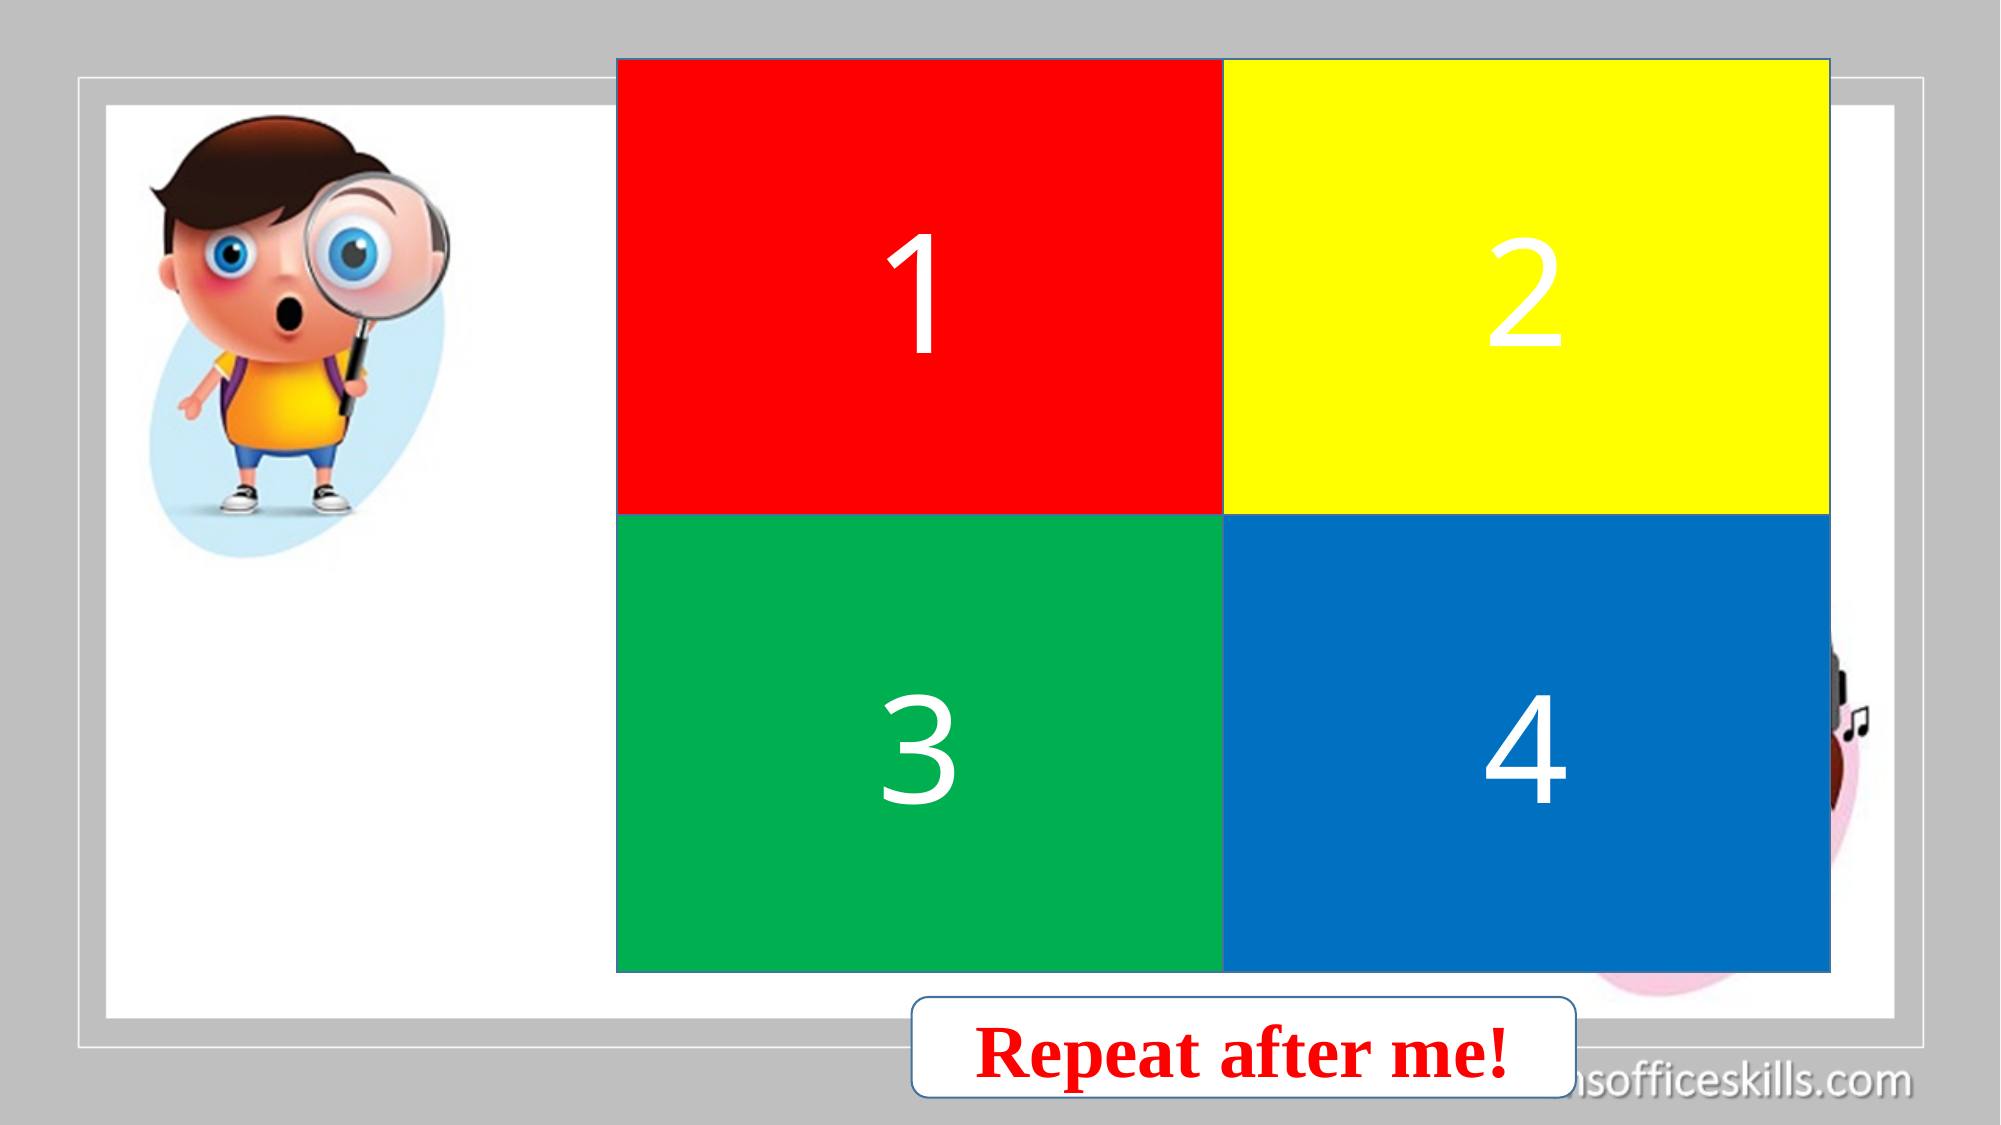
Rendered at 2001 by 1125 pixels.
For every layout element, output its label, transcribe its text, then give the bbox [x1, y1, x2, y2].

text_box 2 [1222, 58, 1831, 514]
picture [0, 0, 2001, 1125]
text_box Repeat after me! [910, 995, 1577, 1099]
text_box 3 [616, 514, 1224, 973]
text_box 1 [616, 58, 1222, 514]
text_box 4 [1224, 514, 1831, 973]
